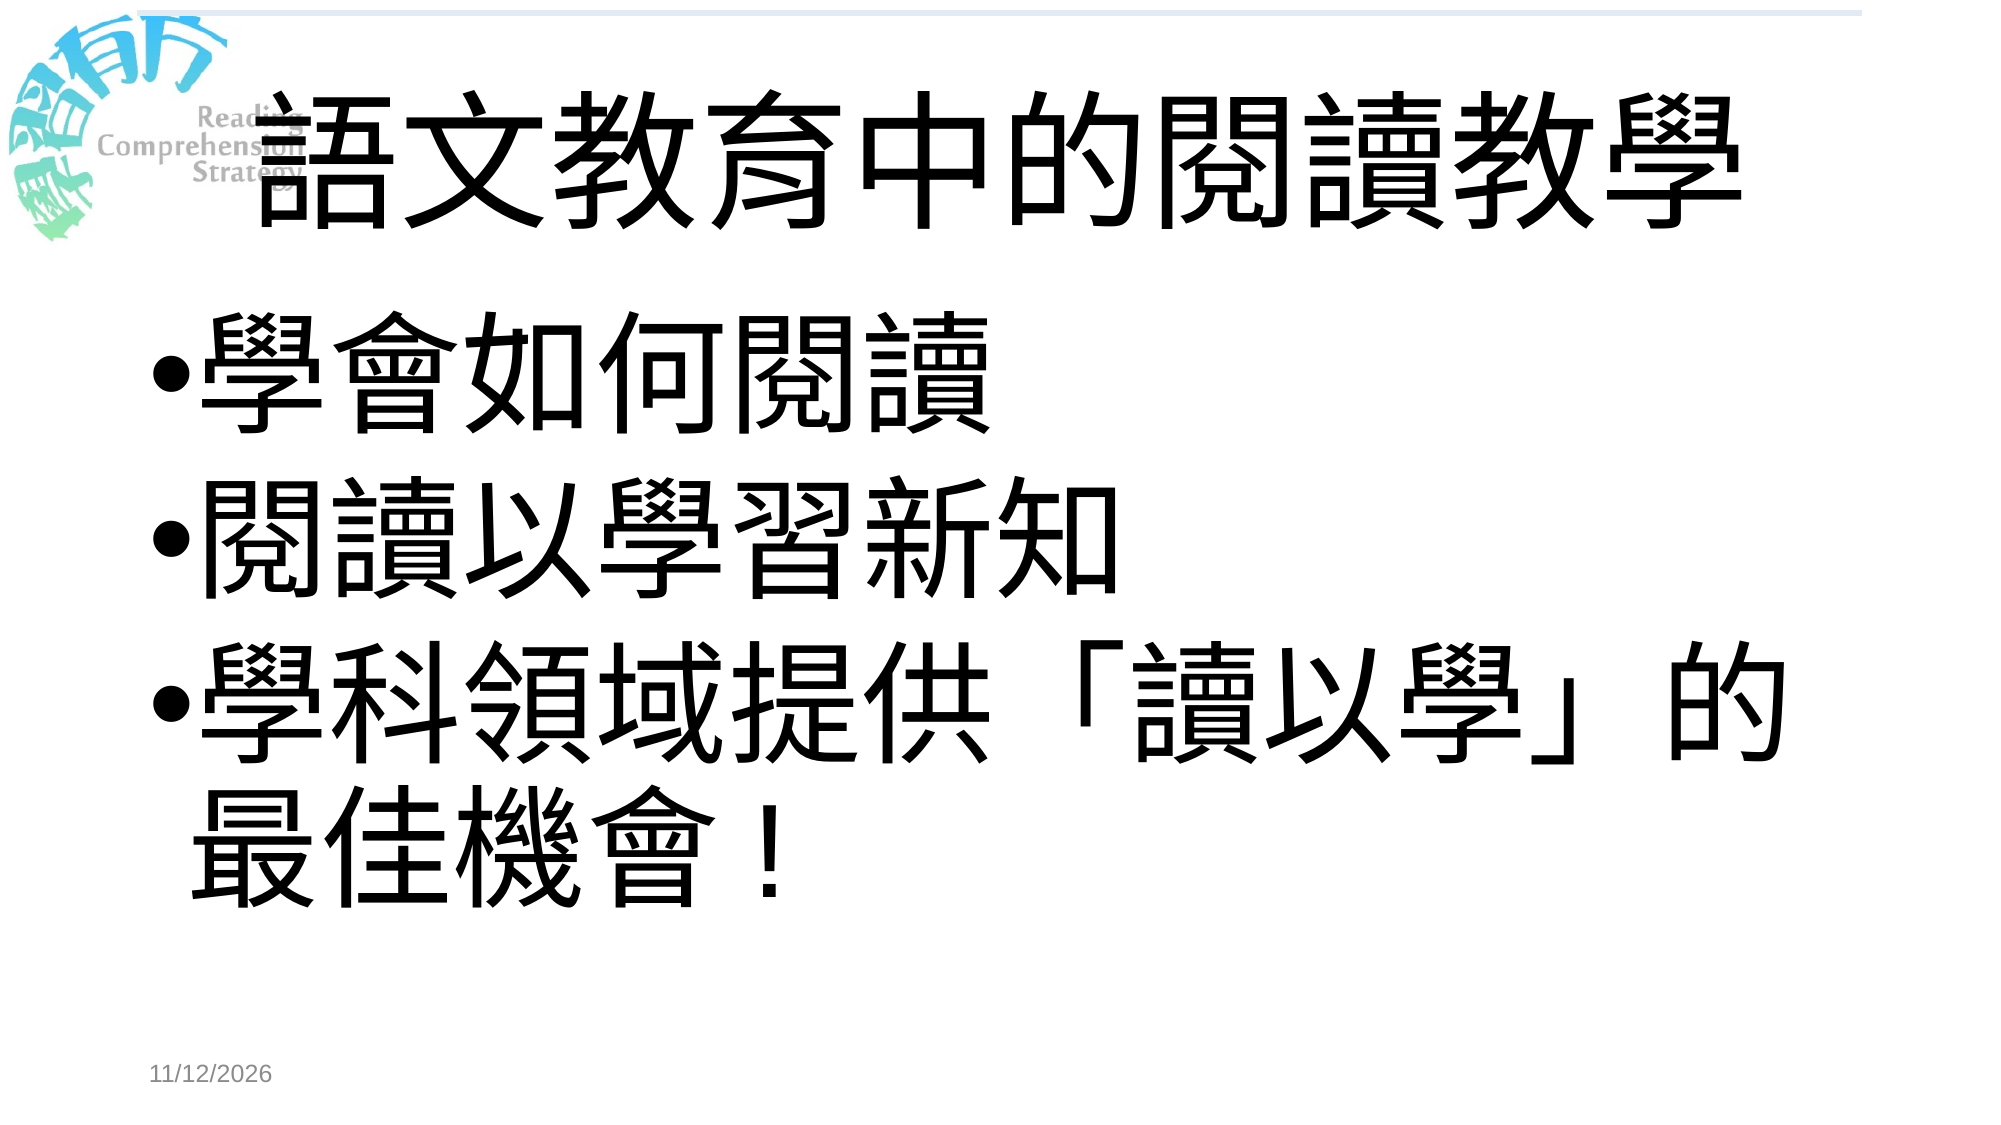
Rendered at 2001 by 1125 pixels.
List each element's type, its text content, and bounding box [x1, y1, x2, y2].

picture [7, 11, 303, 248]
title 語文教育中的閱讀教學 [137, 60, 1863, 278]
list 學會如何閱讀 閱讀以學習新知 學科領域提供「讀以學」的最佳機會! [137, 303, 1863, 1017]
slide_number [137, 1042, 588, 1103]
